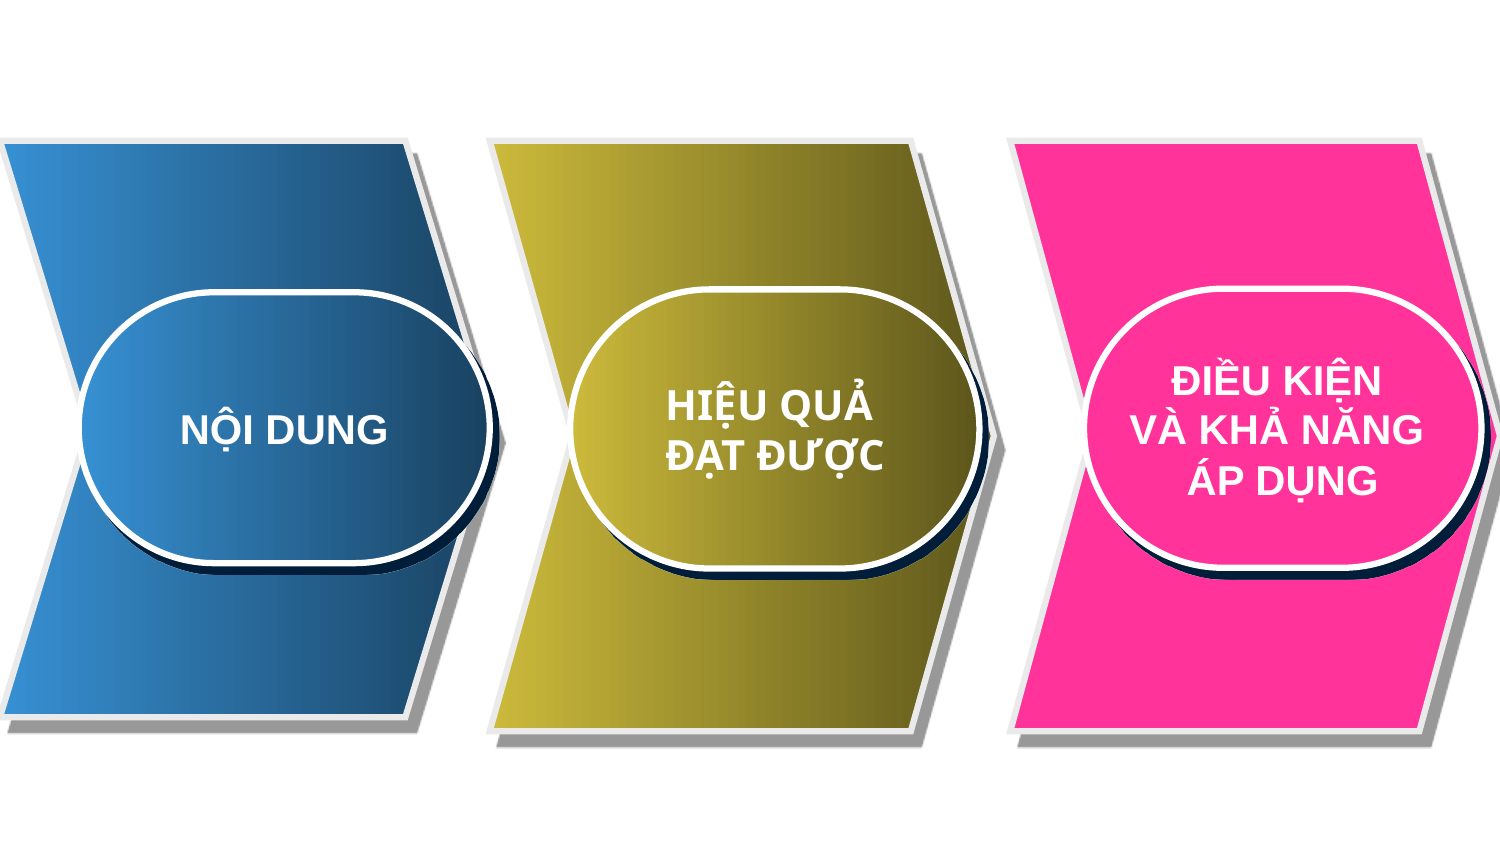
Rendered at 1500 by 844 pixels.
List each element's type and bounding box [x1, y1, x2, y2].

text_box [0, 140, 489, 718]
text_box [1010, 140, 1500, 732]
text_box [489, 140, 994, 732]
